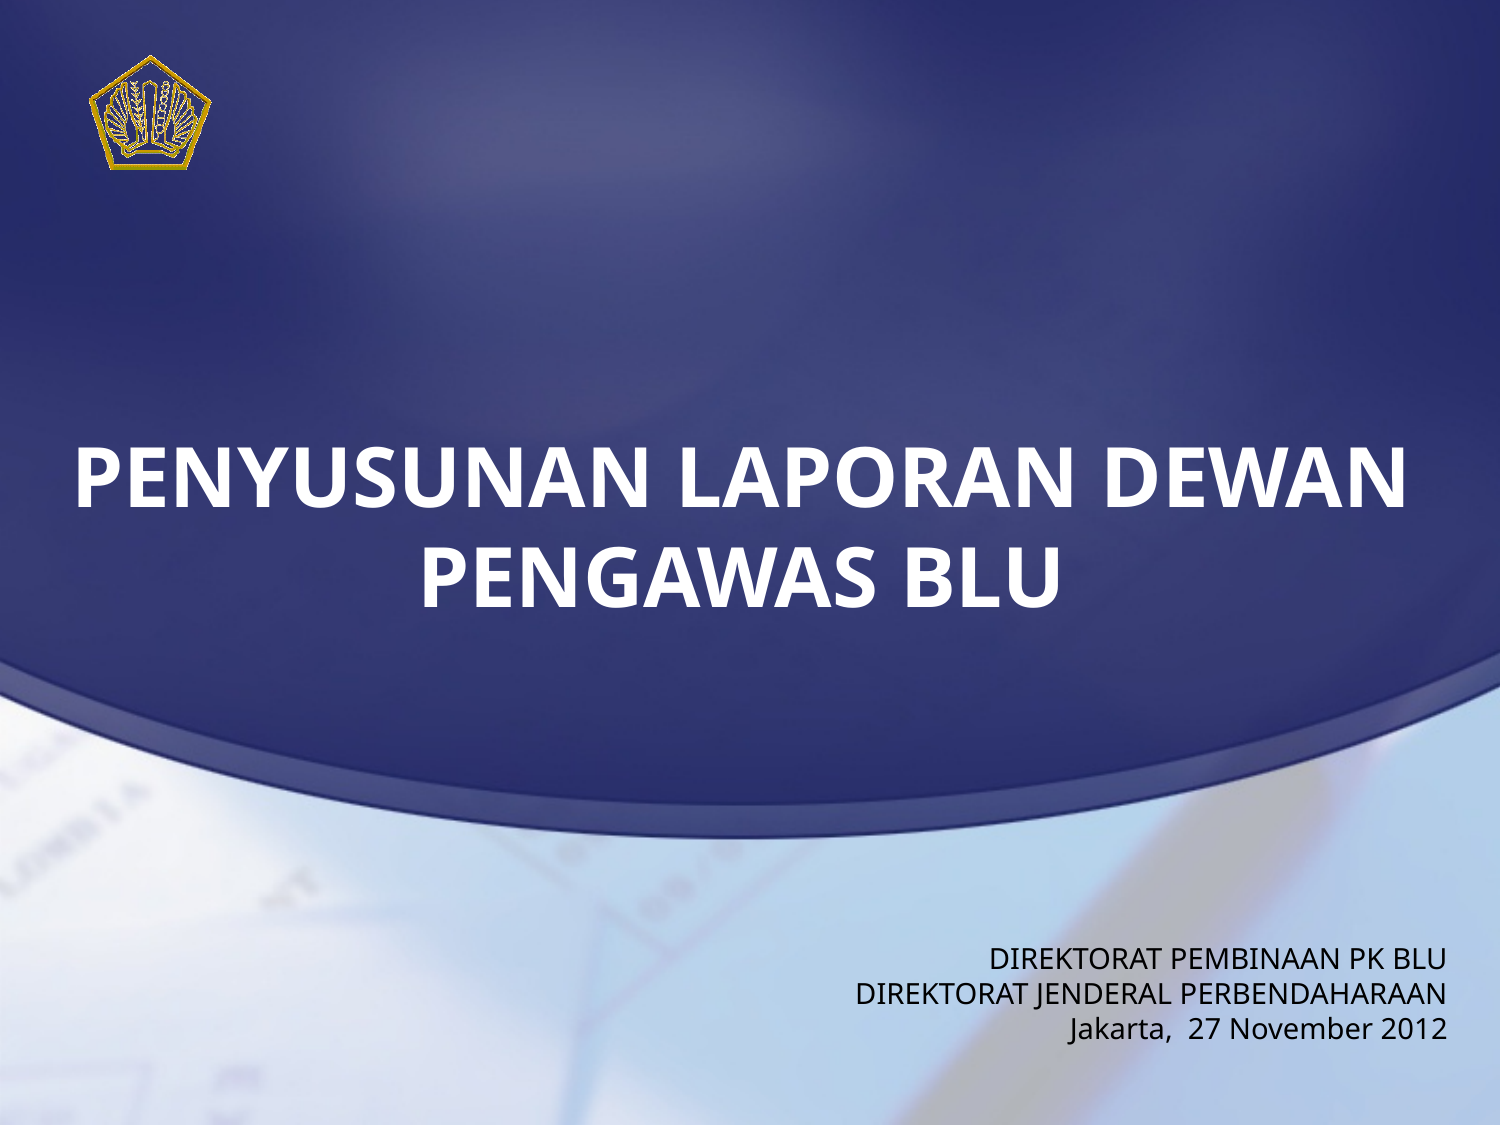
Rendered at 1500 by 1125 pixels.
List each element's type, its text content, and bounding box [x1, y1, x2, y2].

text_box DIREKTORAT PEMBINAAN PK BLU DIREKTORAT JENDERAL PERBENDAHARAAN Jakarta, 27 November 2012 [62, 924, 1463, 1088]
text_box PENYUSUNAN LAPORAN DEWAN PENGAWAS BLU [16, 287, 1467, 632]
picture [0, 0, 1500, 1125]
text_box [162, 632, 1368, 777]
